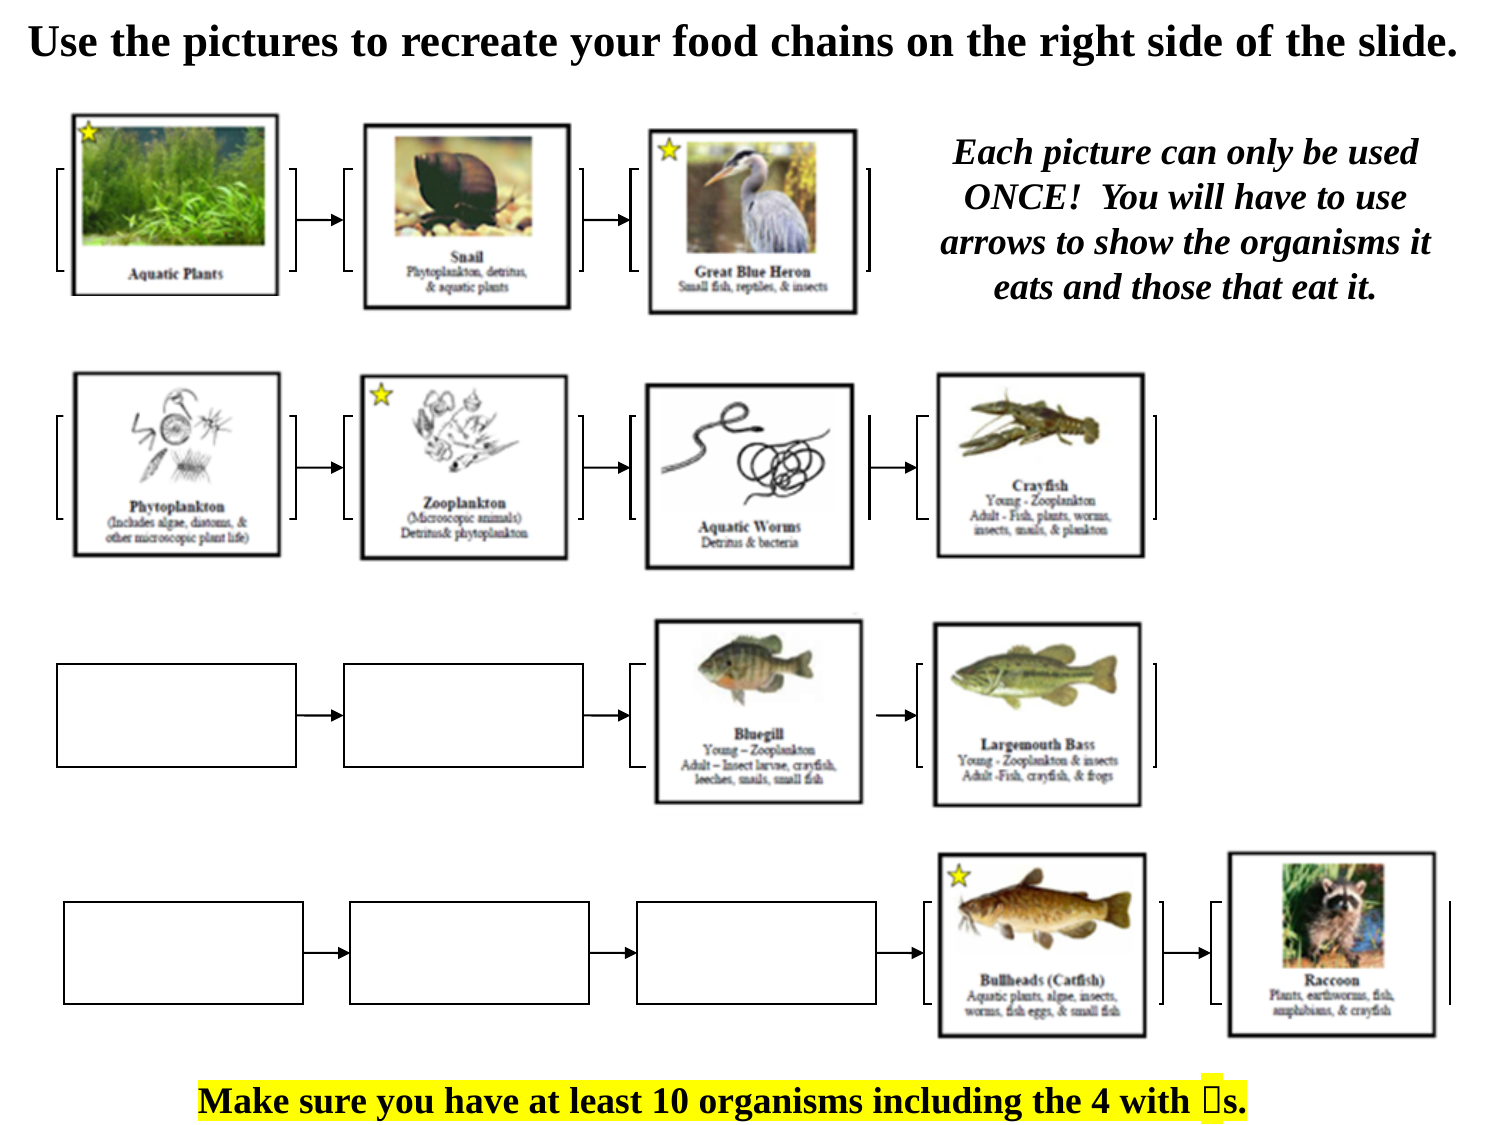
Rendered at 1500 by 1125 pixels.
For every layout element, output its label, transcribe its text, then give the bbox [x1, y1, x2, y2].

text_box Make sure you have at least 10 organisms including the 4 with s. [183, 1068, 1343, 1125]
text_box Use the pictures to recreate your food chains on the right side of the slide. [12, 3, 1488, 73]
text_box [63, 362, 1153, 576]
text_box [56, 664, 641, 767]
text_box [931, 843, 1449, 1051]
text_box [646, 607, 1153, 816]
text_box Each picture can only be used ONCE! You will have to use arrows to show the organisms it eats and those that eat it. [893, 119, 1479, 315]
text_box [63, 901, 926, 1005]
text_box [64, 99, 866, 329]
